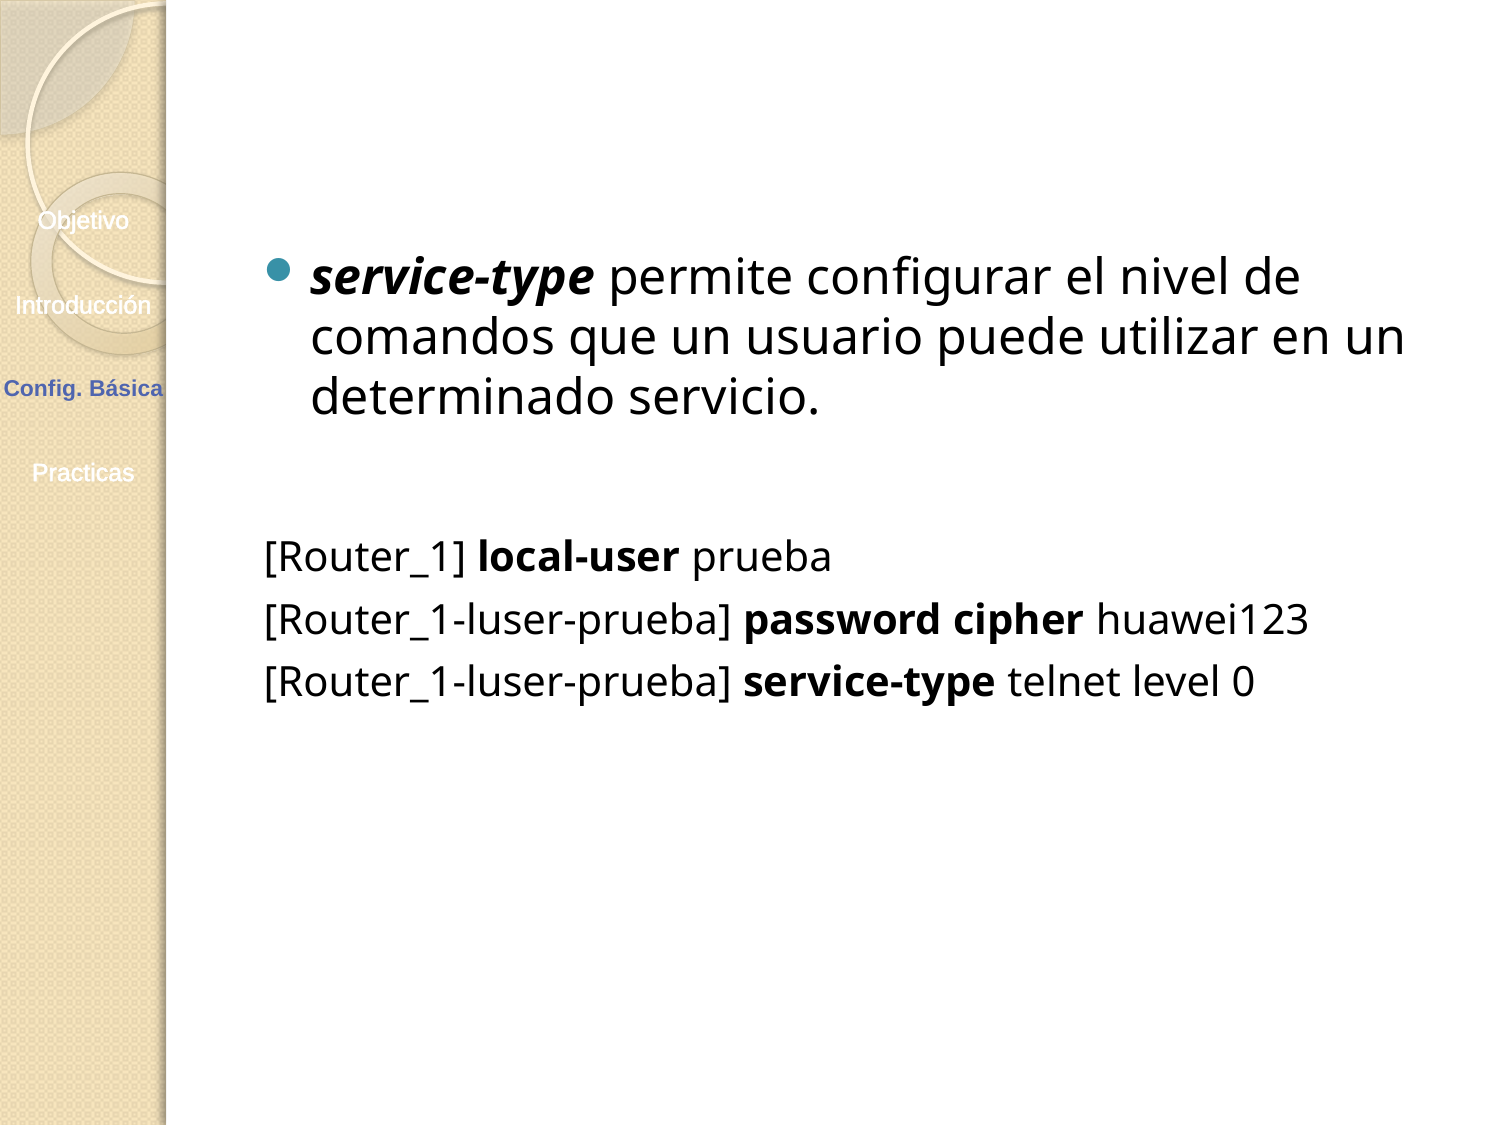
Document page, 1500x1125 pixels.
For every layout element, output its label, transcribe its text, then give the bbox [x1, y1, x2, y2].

text_box Objetivo Introducción Config. Básica Practicas [0, 196, 183, 551]
list service-type permite configurar el nivel de comandos que un usuario puede utilizar en un determinado servicio. [Router_1] local-user prueba [Router_1-luser-prueba] password cipher huawei123 [Router_1-luser-prueba] service-type telnet level 0 [235, 237, 1466, 1025]
